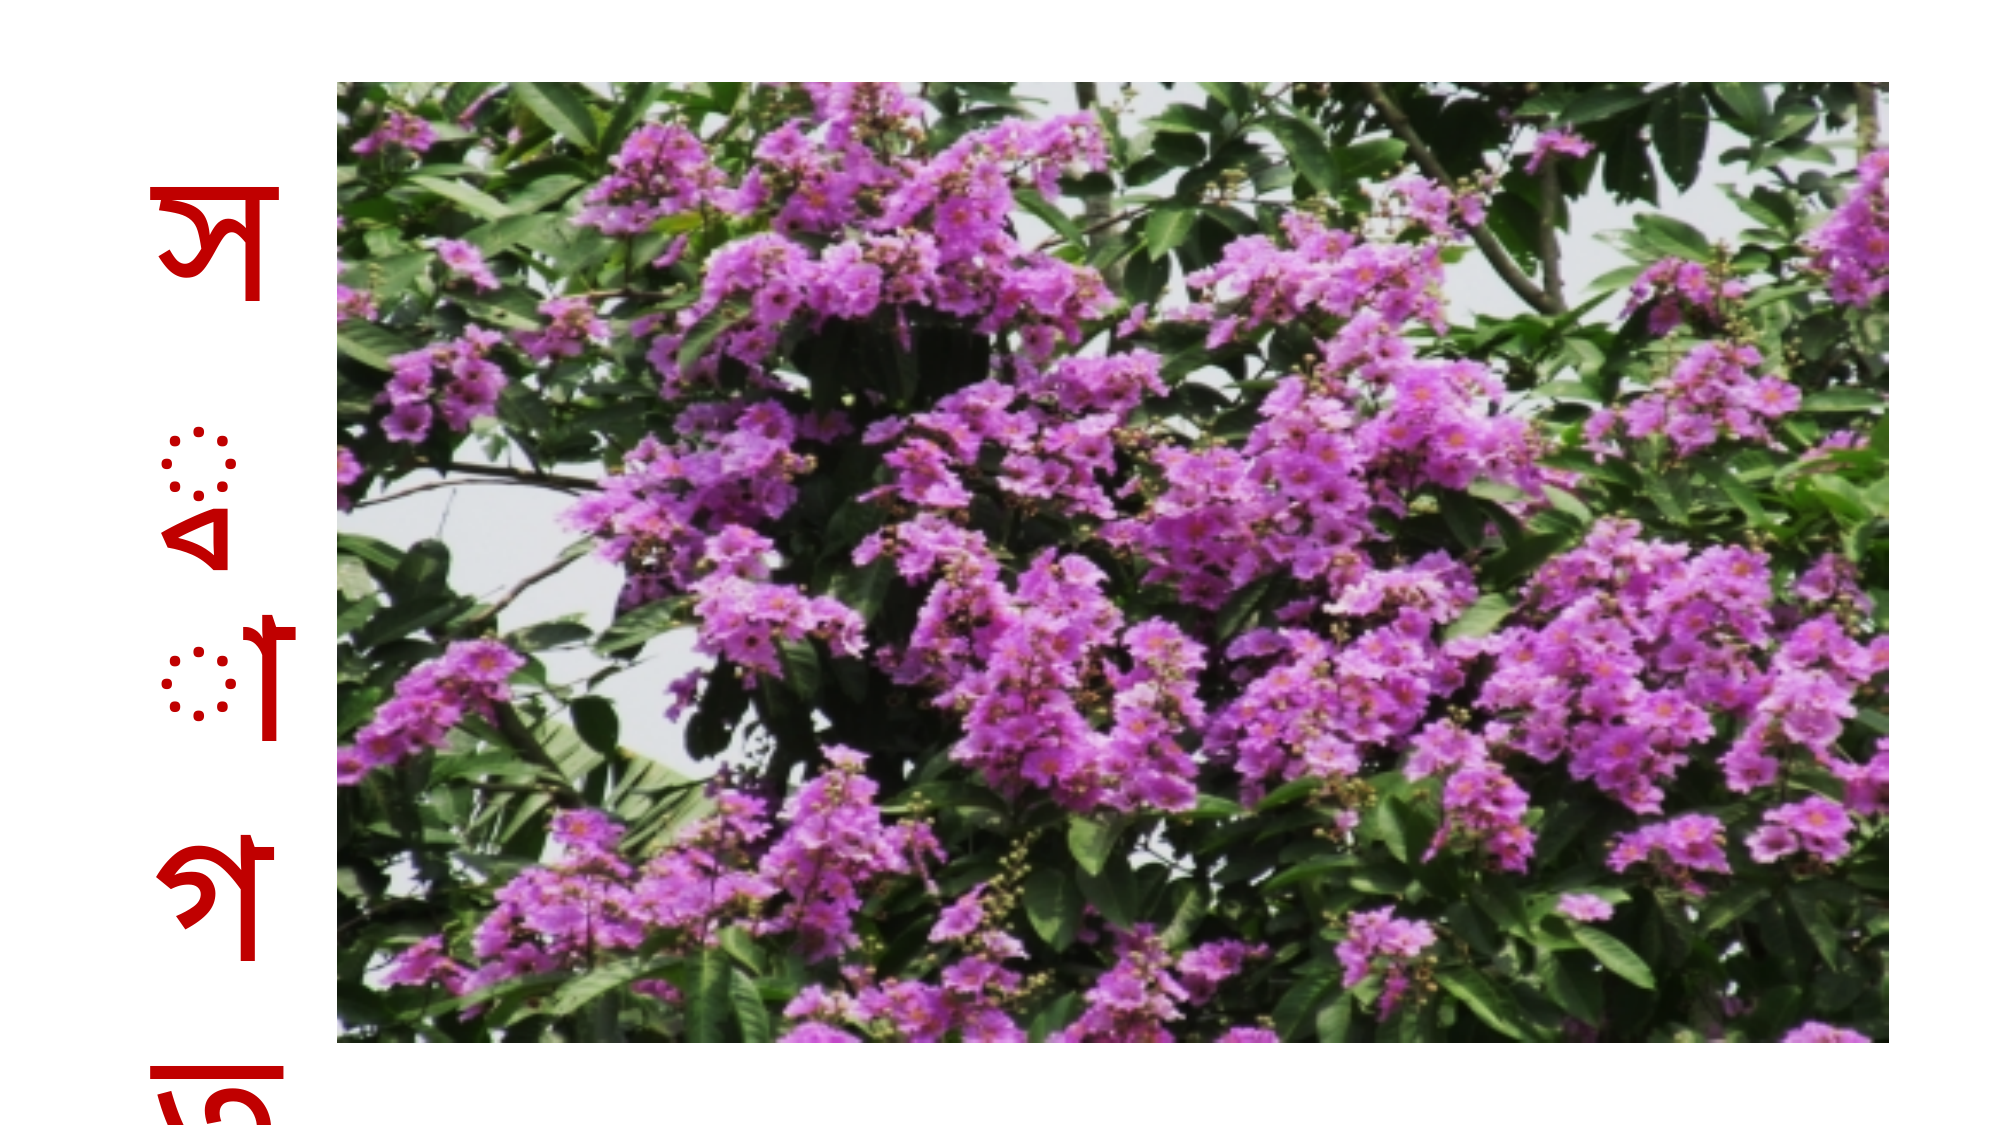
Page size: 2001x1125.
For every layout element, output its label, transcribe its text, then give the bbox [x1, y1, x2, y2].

picture [337, 81, 1889, 1043]
text_box স্বাগতম [137, 110, 289, 1125]
